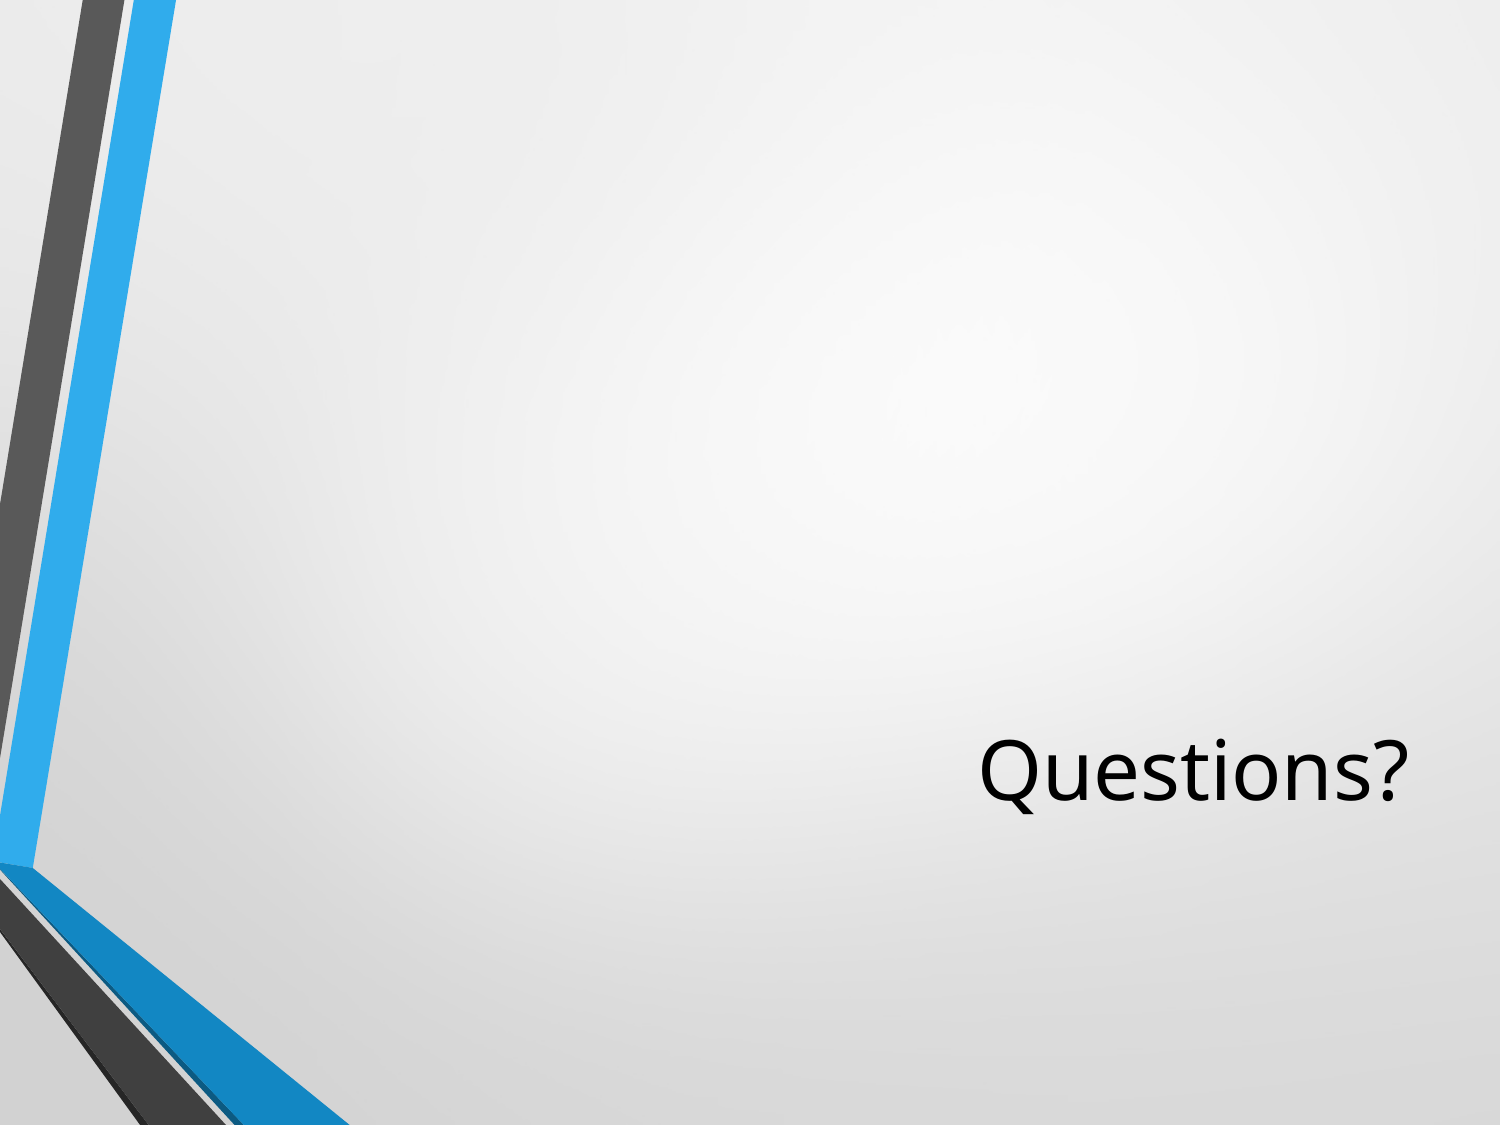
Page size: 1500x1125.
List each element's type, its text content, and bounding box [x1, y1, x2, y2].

title Questions? [325, 437, 1425, 825]
